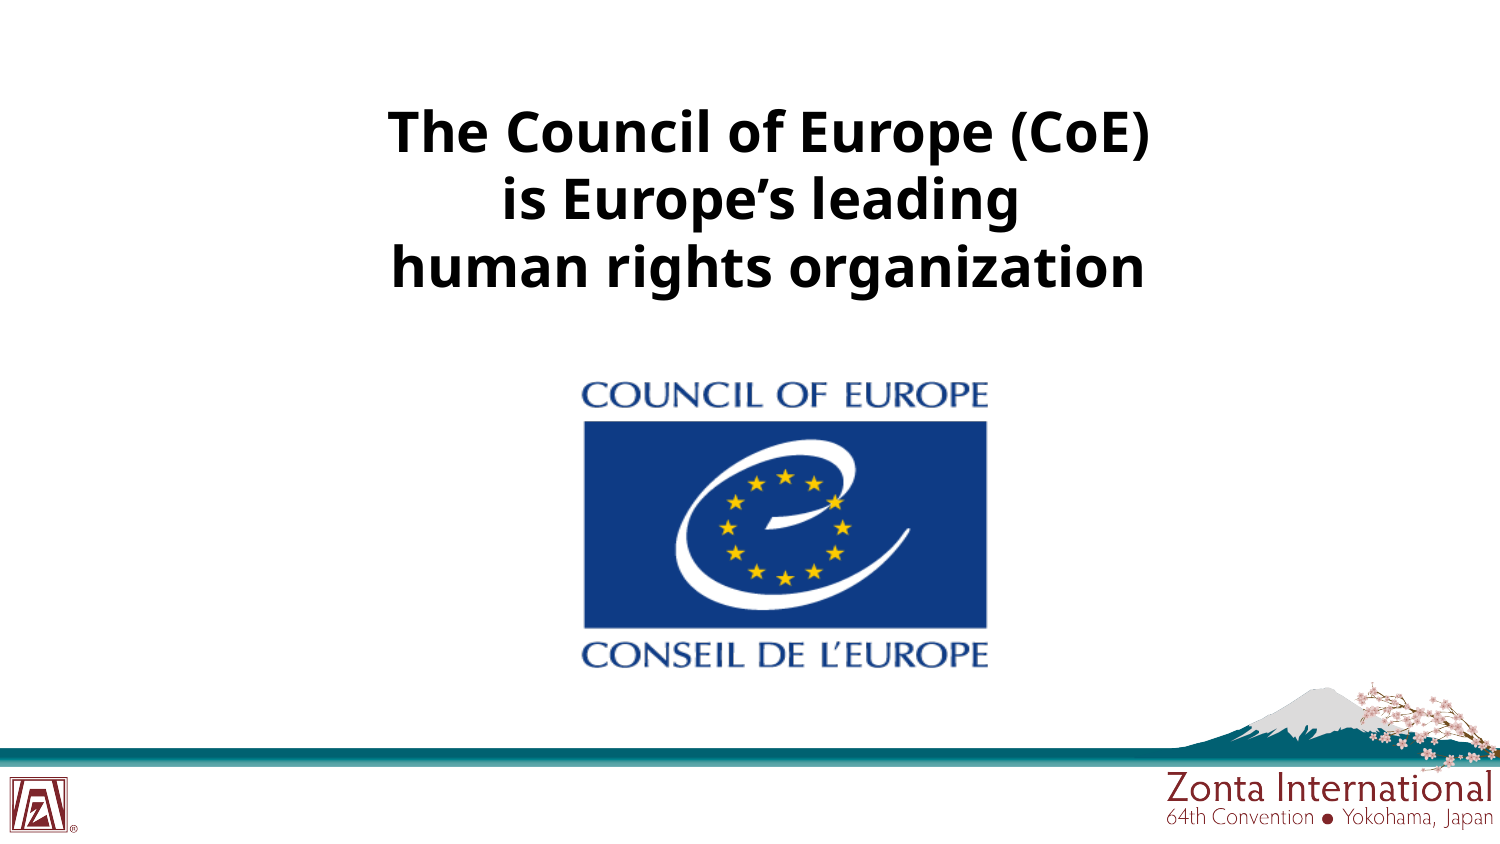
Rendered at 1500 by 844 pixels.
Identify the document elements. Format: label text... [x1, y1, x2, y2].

title The Council of Europe (CoE) is Europe’s leading human rights organization [281, 88, 1257, 306]
picture [0, 0, 1500, 844]
